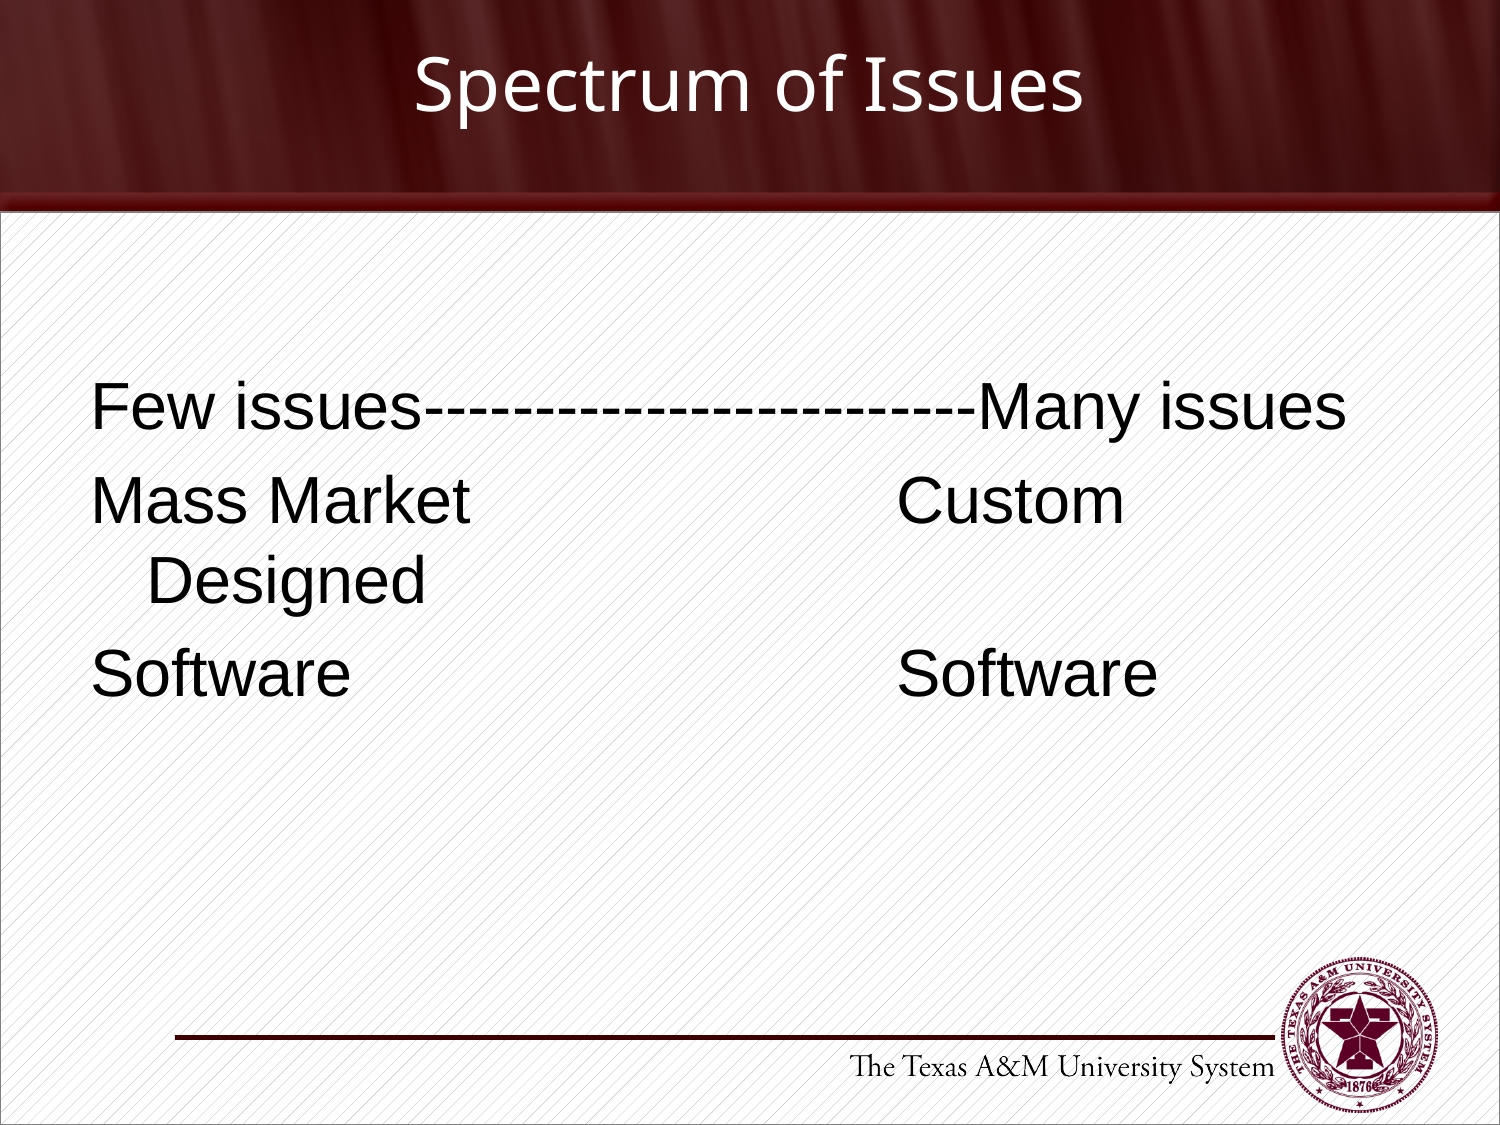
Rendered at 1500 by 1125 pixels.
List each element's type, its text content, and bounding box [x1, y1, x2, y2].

picture [849, 1042, 1275, 1125]
picture [1281, 957, 1438, 1113]
list Few issues-------------------------Many issues Mass Market Custom Designed Software Software [74, 262, 1426, 1006]
title Spectrum of Issues [74, 0, 1426, 176]
picture [0, 0, 1500, 211]
